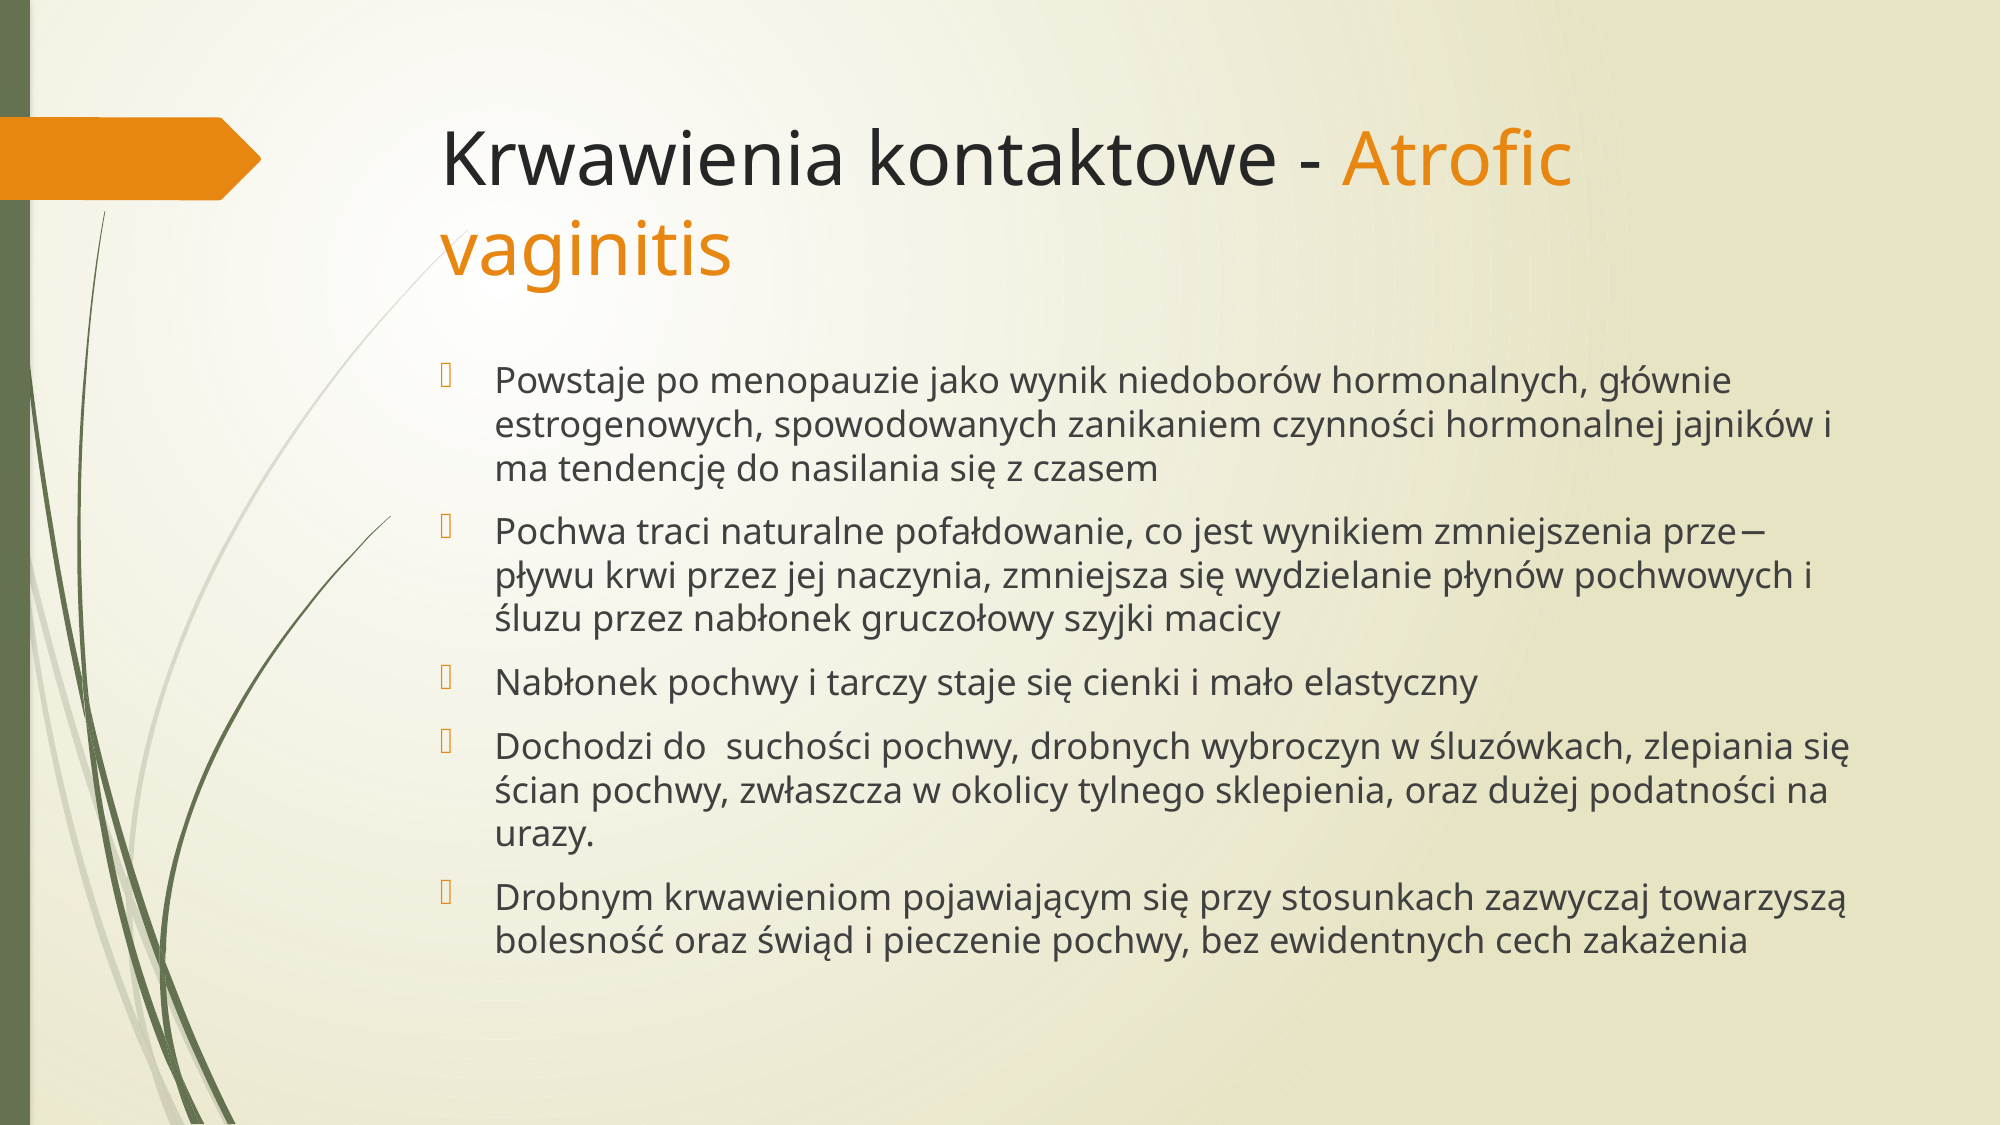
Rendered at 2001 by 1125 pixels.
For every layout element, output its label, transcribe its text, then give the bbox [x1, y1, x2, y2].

list Powstaje po menopauzie jako wynik niedoborów hormonalnych, głównie estrogenowych, spowodowanych zanikaniem czynności hormonalnej jajników i ma tendencję do nasilania się z czasem Pochwa traci naturalne pofałdowanie, co jest wynikiem zmniejszenia prze− pływu krwi przez jej naczynia, zmniejsza się wydzielanie płynów pochwowych i śluzu przez nabłonek gruczołowy szyjki macicy Nabłonek pochwy i tarczy staje się cienki i mało elastyczny Dochodzi do suchości pochwy, drobnych wybroczyn w śluzówkach, zlepiania się ścian pochwy, zwłaszcza w okolicy tylnego sklepienia, oraz dużej podatności na urazy. Drobnym krwawieniom pojawiającym się przy stosunkach zazwyczaj towarzyszą bolesność oraz świąd i pieczenie pochwy, bez ewidentnych cech zakażenia [424, 350, 1886, 980]
title Krwawienia kontaktowe - Atrofic vaginitis [425, 102, 1888, 313]
